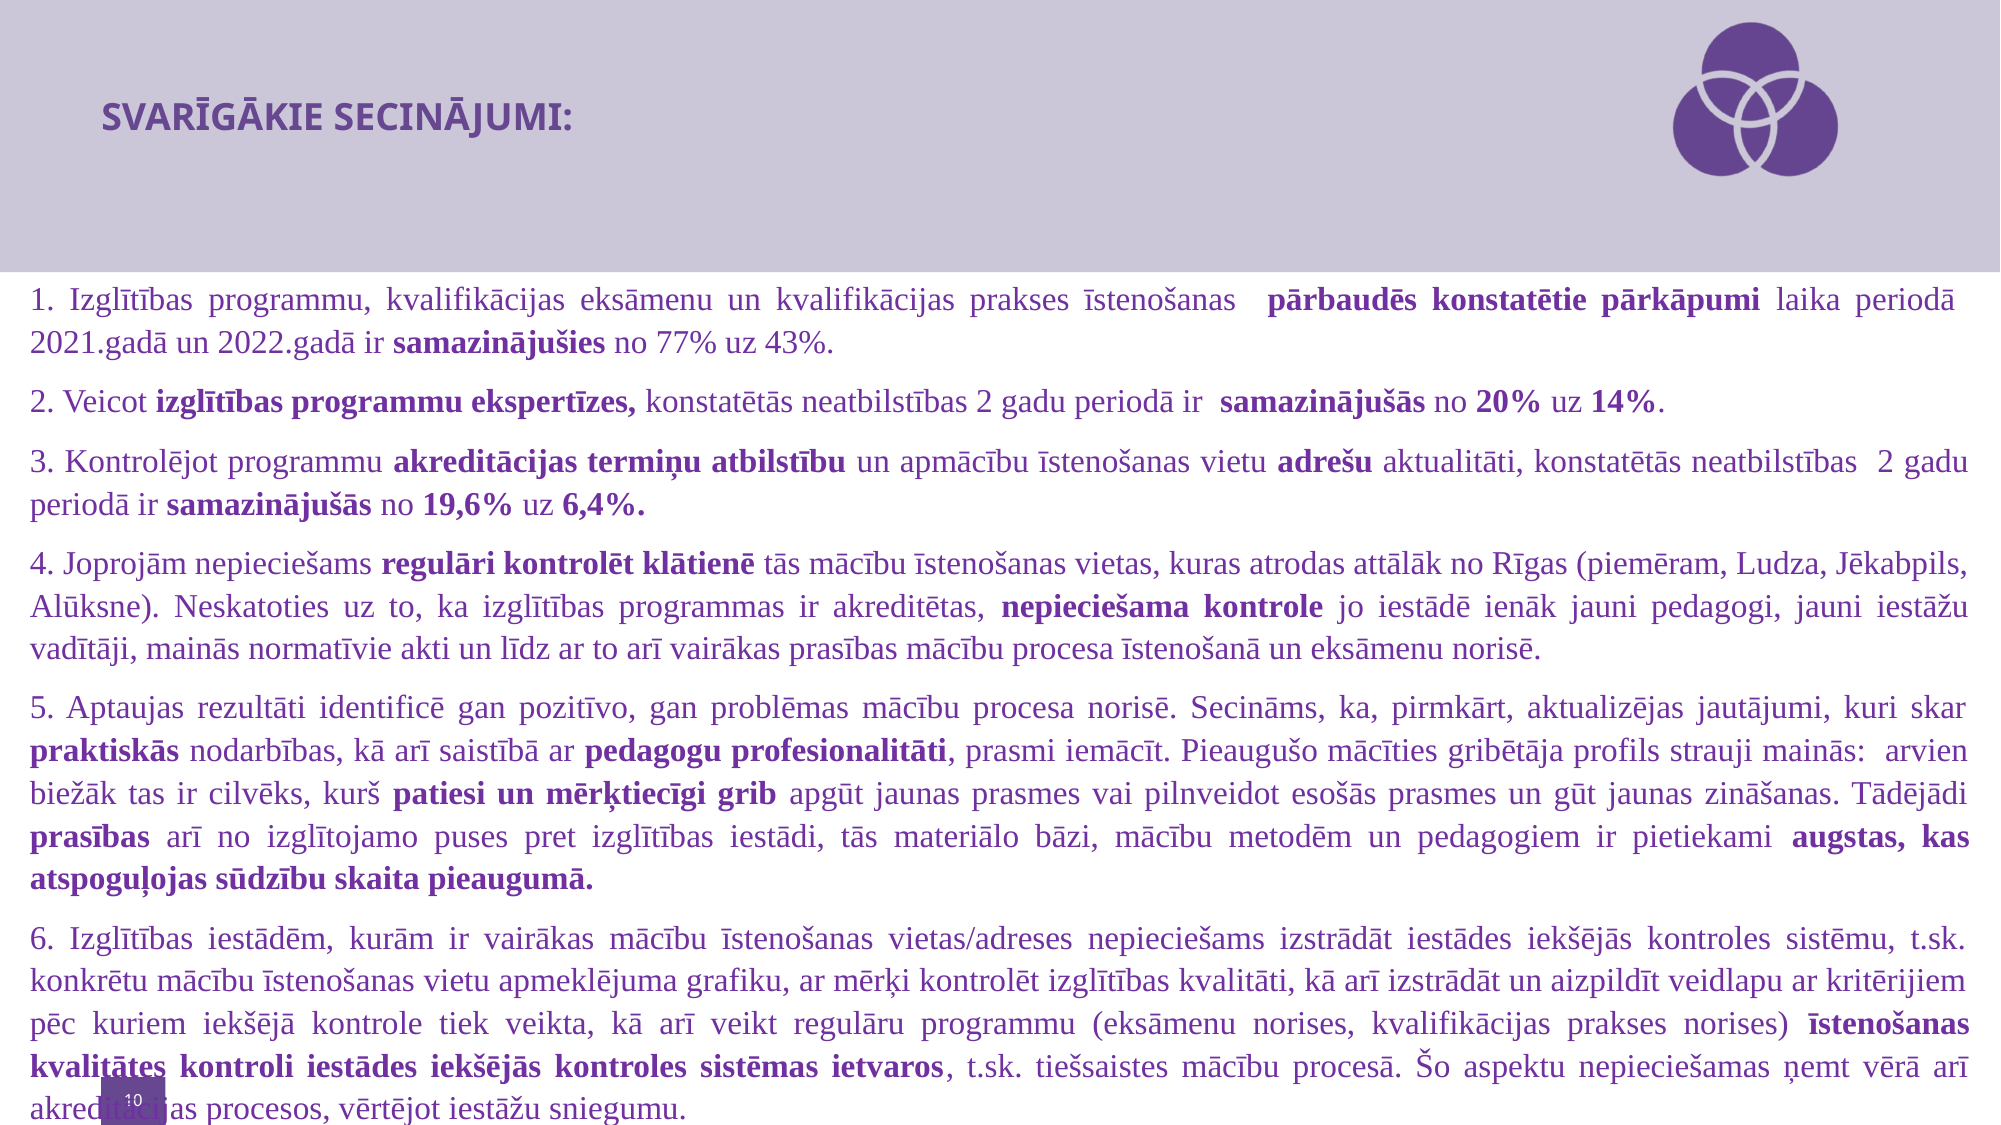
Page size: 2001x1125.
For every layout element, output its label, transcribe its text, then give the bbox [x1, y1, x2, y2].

picture [1610, 0, 1916, 268]
text_box 1. Izglītības programmu, kvalifikācijas eksāmenu un kvalifikācijas prakses īstenošanas pārbaudēs konstatētie pārkāpumi laika periodā 2021.gadā un 2022.gadā ir samazinājušies no 77% uz 43%. 2. Veicot izglītības programmu ekspertīzes, konstatētās neatbilstības 2 gadu periodā ir samazinājušās no 20% uz 14%. 3. Kontrolējot programmu akreditācijas termiņu atbilstību un apmācību īstenošanas vietu adrešu aktualitāti, konstatētās neatbilstības 2 gadu periodā ir samazinājušās no 19,6% uz 6,4%. 4. Joprojām nepieciešams regulāri kontrolēt klātienē tās mācību īstenošanas vietas, kuras atrodas attālāk no Rīgas (piemēram, Ludza, Jēkabpils, Alūksne). Neskatoties uz to, ka izglītības programmas ir akreditētas, nepieciešama kontrole jo iestādē ienāk jauni pedagogi, jauni iestāžu vadītāji, mainās normatīvie akti un līdz ar to arī vairākas prasības mācību procesa īstenošanā un eksāmenu norisē. 5. Aptaujas rezultāti identificē gan pozitīvo, gan problēmas mācību procesa norisē. Secināms, ka, pirmkārt, aktualizējas jautājumi, kuri skar praktiskās nodarbības, kā arī saistībā ar pedagogu profesionalitāti, prasmi iemācīt. Pieaugušo mācīties gribētāja profils strauji mainās: arvien biežāk tas ir cilvēks, kurš patiesi un mērķtiecīgi grib apgūt jaunas prasmes vai pilnveidot esošās prasmes un gūt jaunas zināšanas. Tādējādi prasības arī no izglītojamo puses pret izglītības iestādi, tās materiālo bāzi, mācību metodēm un pedagogiem ir pietiekami augstas, kas atspoguļojas sūdzību skaita pieaugumā. 6. Izglītības iestādēm, kurām ir vairākas mācību īstenošanas vietas/adreses nepieciešams izstrādāt iestādes iekšējās kontroles sistēmu, t.sk. konkrētu mācību īstenošanas vietu apmeklējuma grafiku, ar mērķi kontrolēt izglītības kvalitāti, kā arī izstrādāt un aizpildīt veidlapu ar kritērijiem pēc kuriem iekšējā kontrole tiek veikta, kā arī veikt regulāru programmu (eksāmenu norises, kvalifikācijas prakses norises) īstenošanas kvalitātes kontroli iestādes iekšējās kontroles sistēmas ietvaros, t.sk. tiešsaistes mācību procesā. Šo aspektu nepieciešamas ņemt vērā arī akreditācijas procesos, vērtējot iestāžu sniegumu. [15, 267, 1985, 1125]
title SVARĪGĀKIE SECINĀJUMI: [101, 43, 1040, 232]
